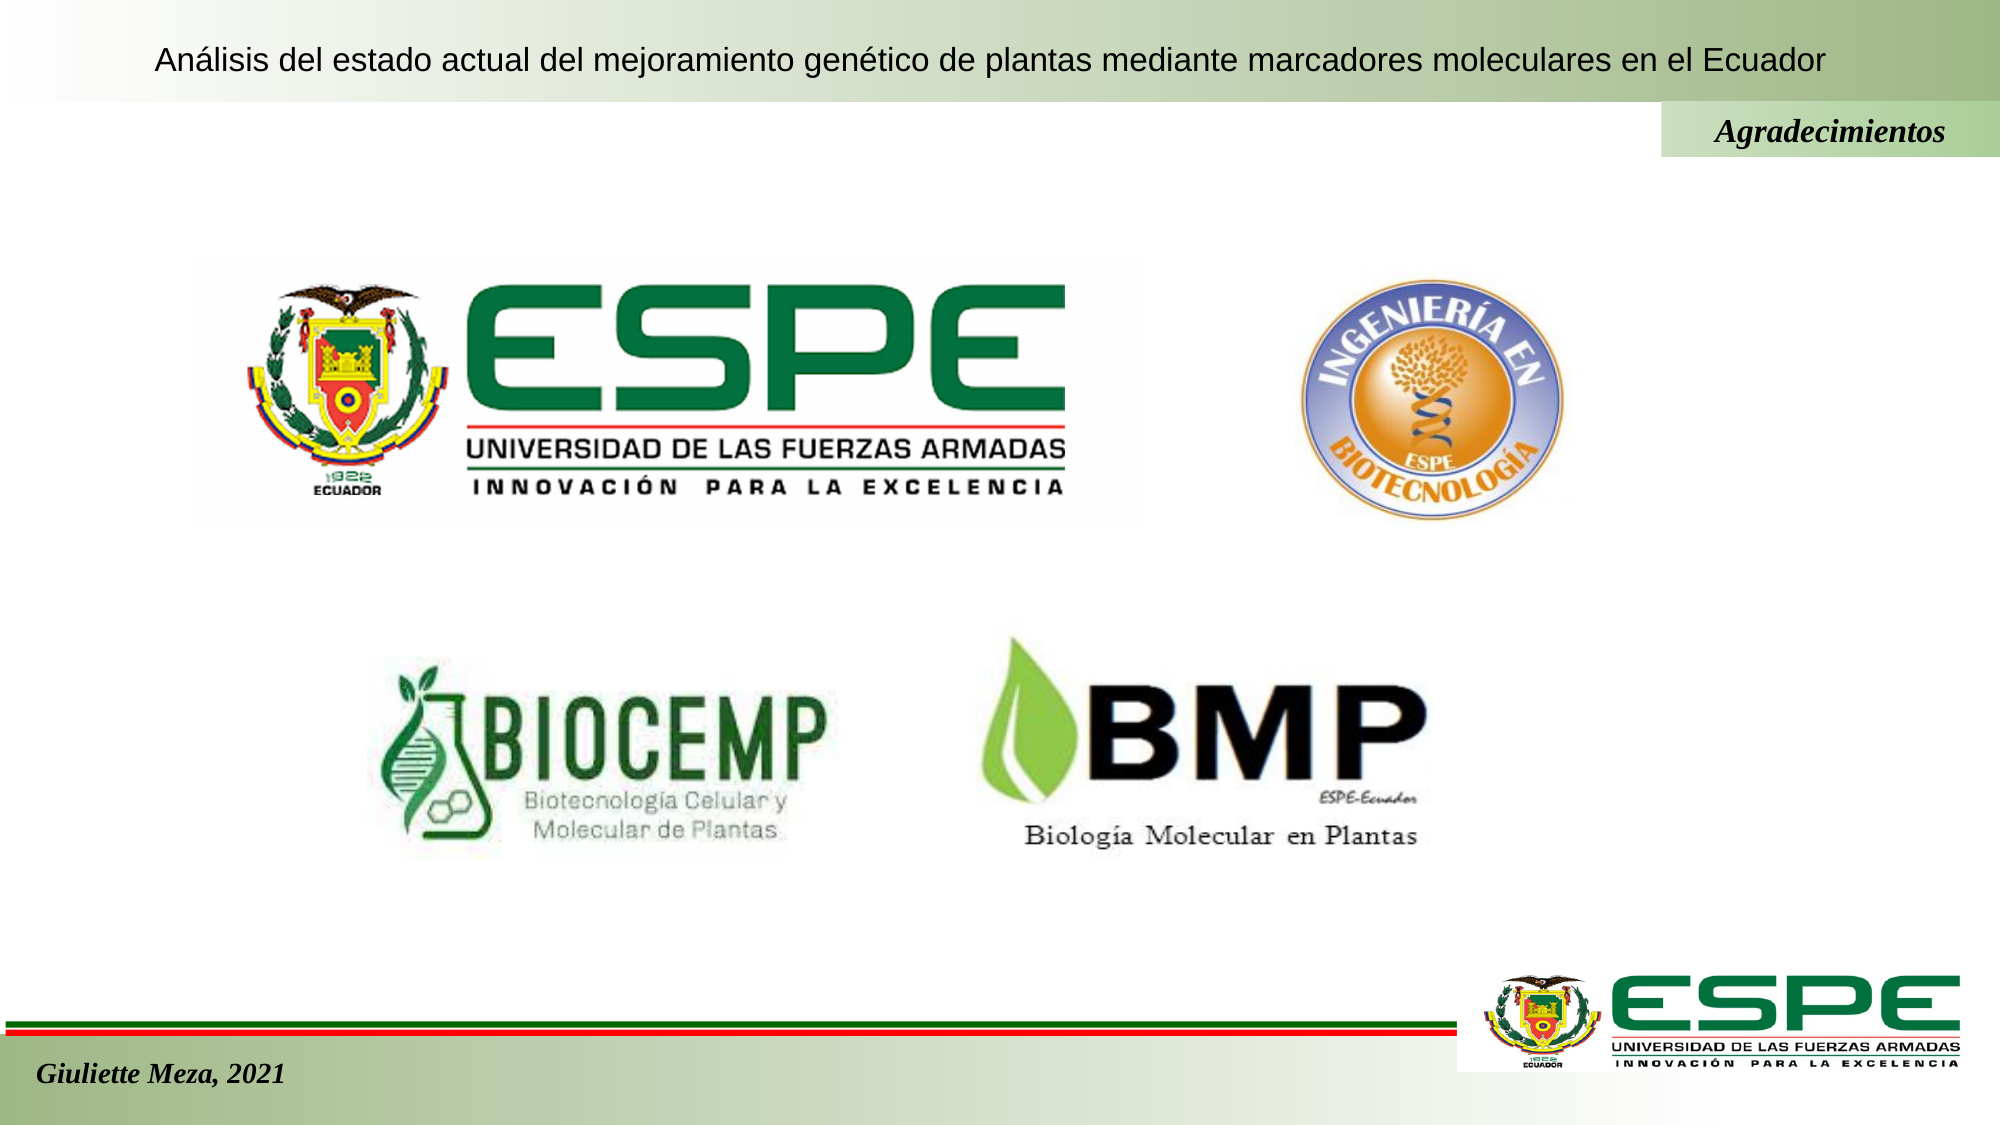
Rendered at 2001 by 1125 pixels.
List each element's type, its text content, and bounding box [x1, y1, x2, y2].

picture [915, 618, 1543, 906]
picture [1294, 270, 1572, 524]
picture [195, 260, 1143, 996]
text_box Agradecimientos [1661, 101, 2000, 157]
picture [1456, 968, 1994, 1072]
text_box Giuliette Meza, 2021 [0, 1047, 398, 1125]
text_box Análisis del estado actual del mejoramiento genético de plantas mediante marcadores moleculares en el Ecuador [74, 30, 1910, 86]
